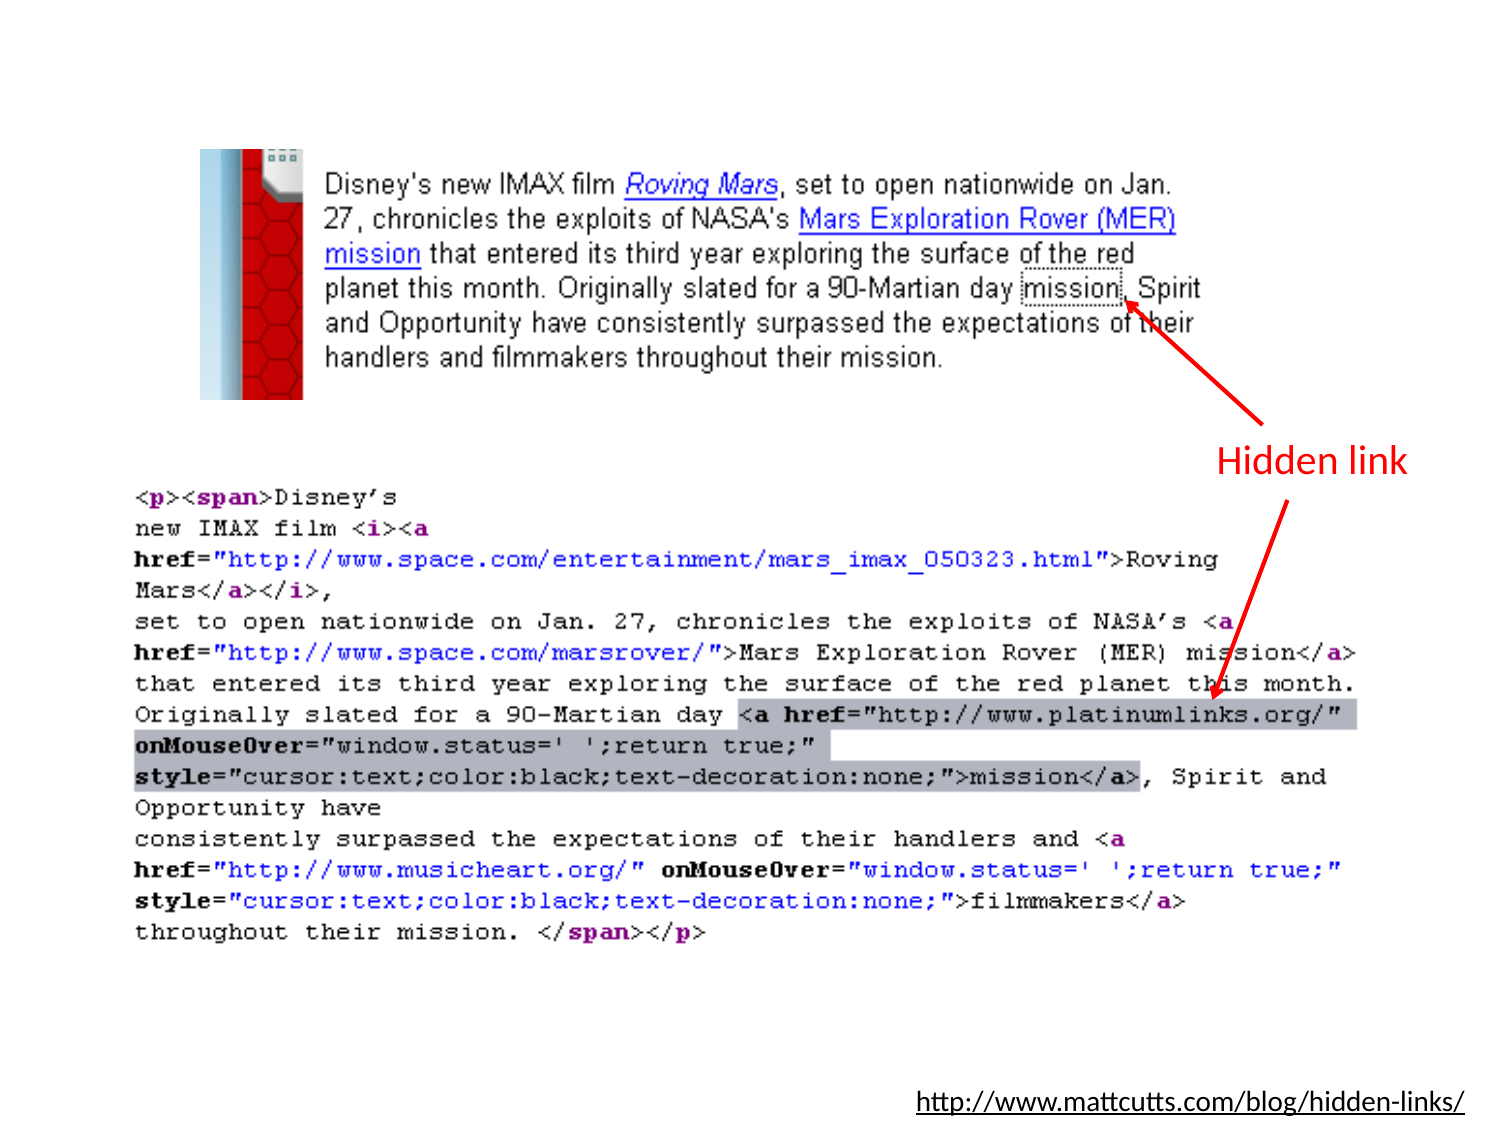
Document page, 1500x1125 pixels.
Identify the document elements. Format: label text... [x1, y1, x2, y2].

text_box Hidden link [1187, 425, 1438, 490]
picture [124, 474, 1371, 963]
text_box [1149, 562, 1351, 638]
text_box http://www.mattcutts.com/blog/hidden-links/ [887, 1074, 1500, 1125]
picture [199, 149, 1209, 401]
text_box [1124, 299, 1263, 426]
